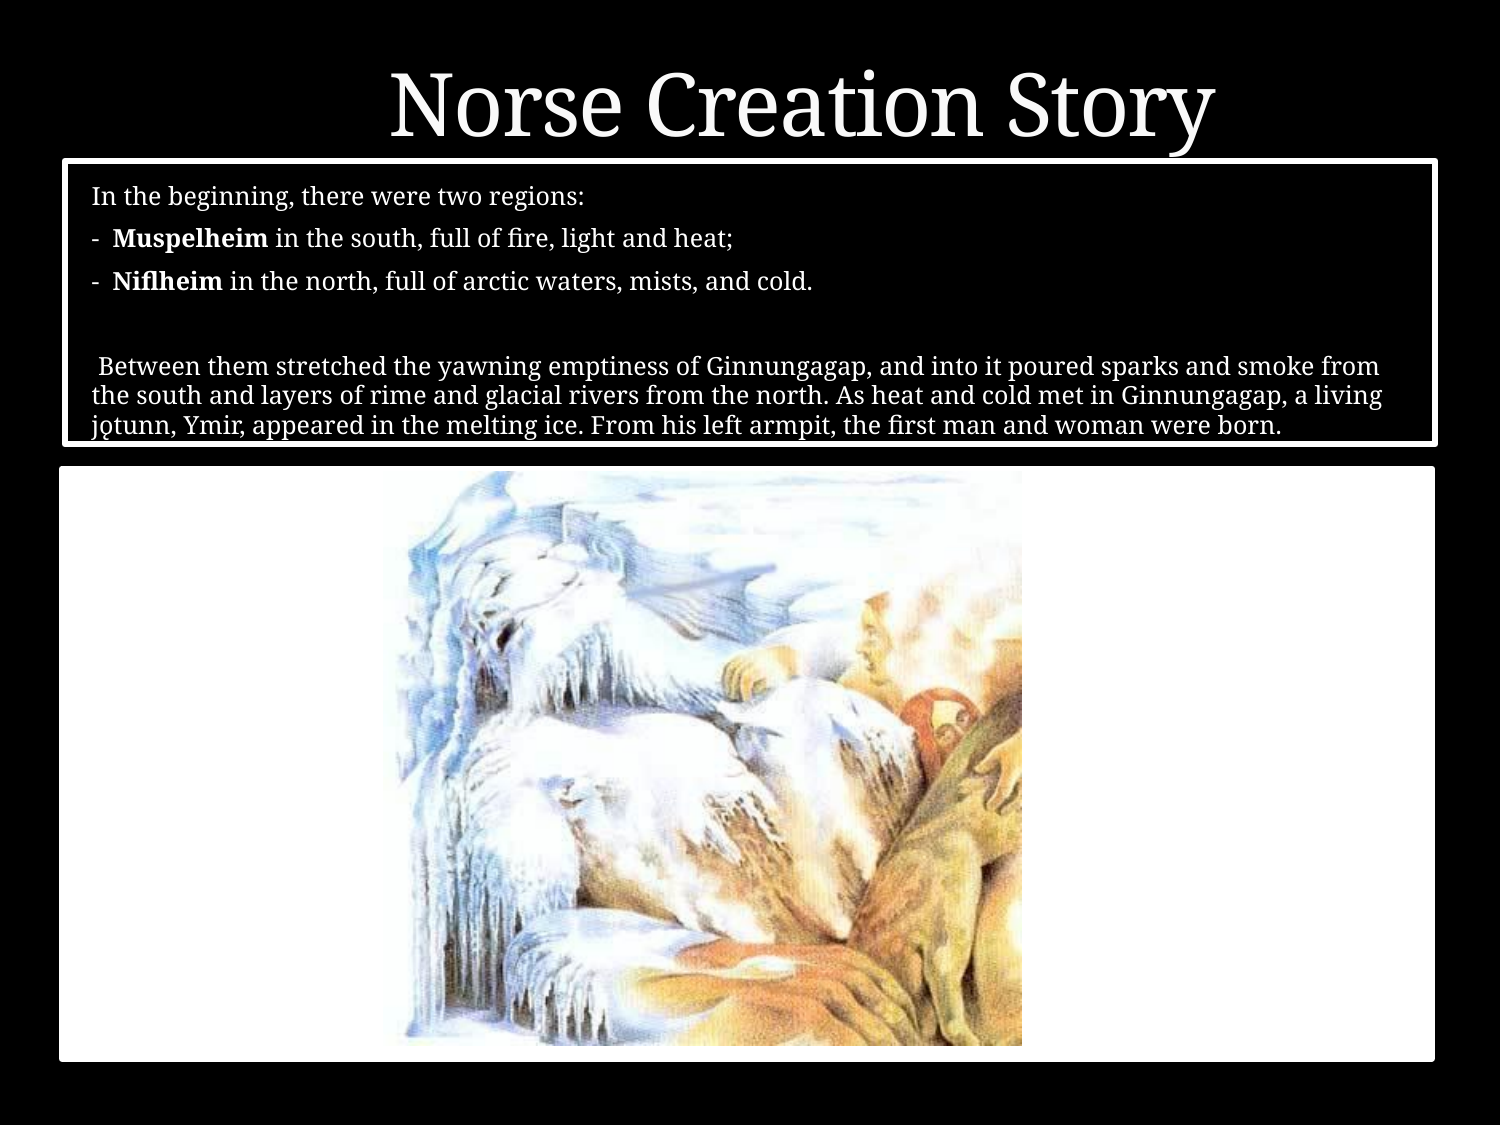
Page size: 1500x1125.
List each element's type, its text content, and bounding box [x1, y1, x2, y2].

picture [383, 471, 1022, 1046]
list In the beginning, there were two regions: - Muspelheim in the south, full of fire, light and heat; - Niflheim in the north, full of arctic waters, mists, and cold. Between them stretched the yawning emptiness of Ginnungagap, and into it poured sparks and smoke from the south and layers of rime and glacial rivers from the north. As heat and cold met in Ginnungagap, a living jǫtunn, Ymir, appeared in the melting ice. From his left armpit, the first man and woman were born. [76, 447, 1427, 923]
text_box [59, 466, 1435, 1062]
text_box [62, 158, 1438, 447]
title Norse Creation Story [123, 0, 1474, 161]
